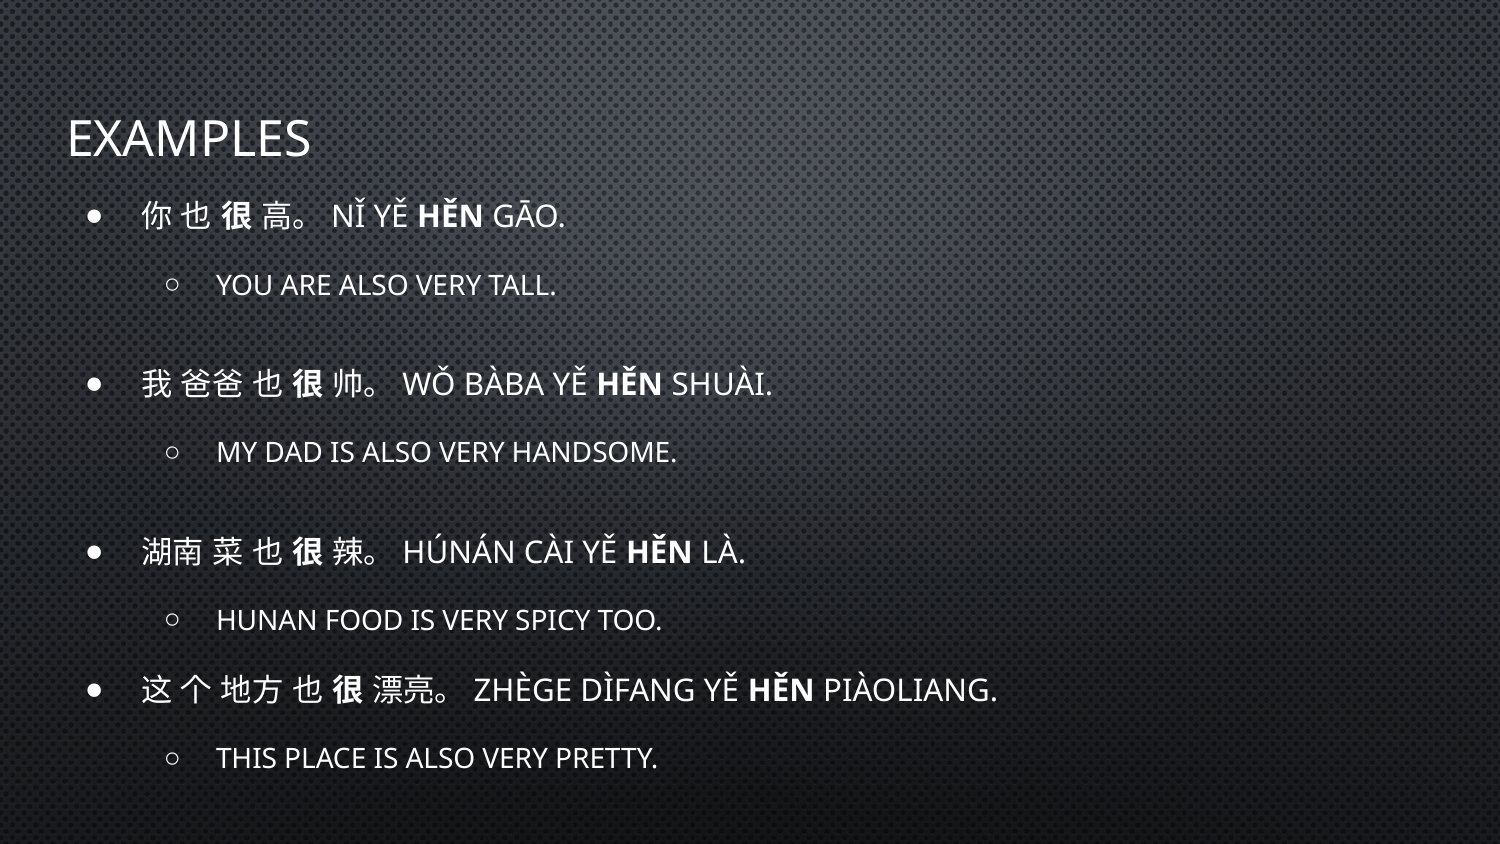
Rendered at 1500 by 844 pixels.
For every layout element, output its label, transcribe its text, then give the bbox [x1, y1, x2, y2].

list 你 也 很 高。Nǐ yě hěn gāo. You are also very tall. 我 爸爸 也 很 帅。Wǒ bàba yě hěn shuài. My dad is also very handsome. 湖南 菜 也 很 辣。Húnán cài yě hěn là. Hunan food is very spicy too. 这 个 地方 也 很 漂亮。Zhège dìfang yě hěn piàoliang. This place is also very pretty. [51, 181, 1449, 733]
title Examples [51, 61, 1449, 181]
